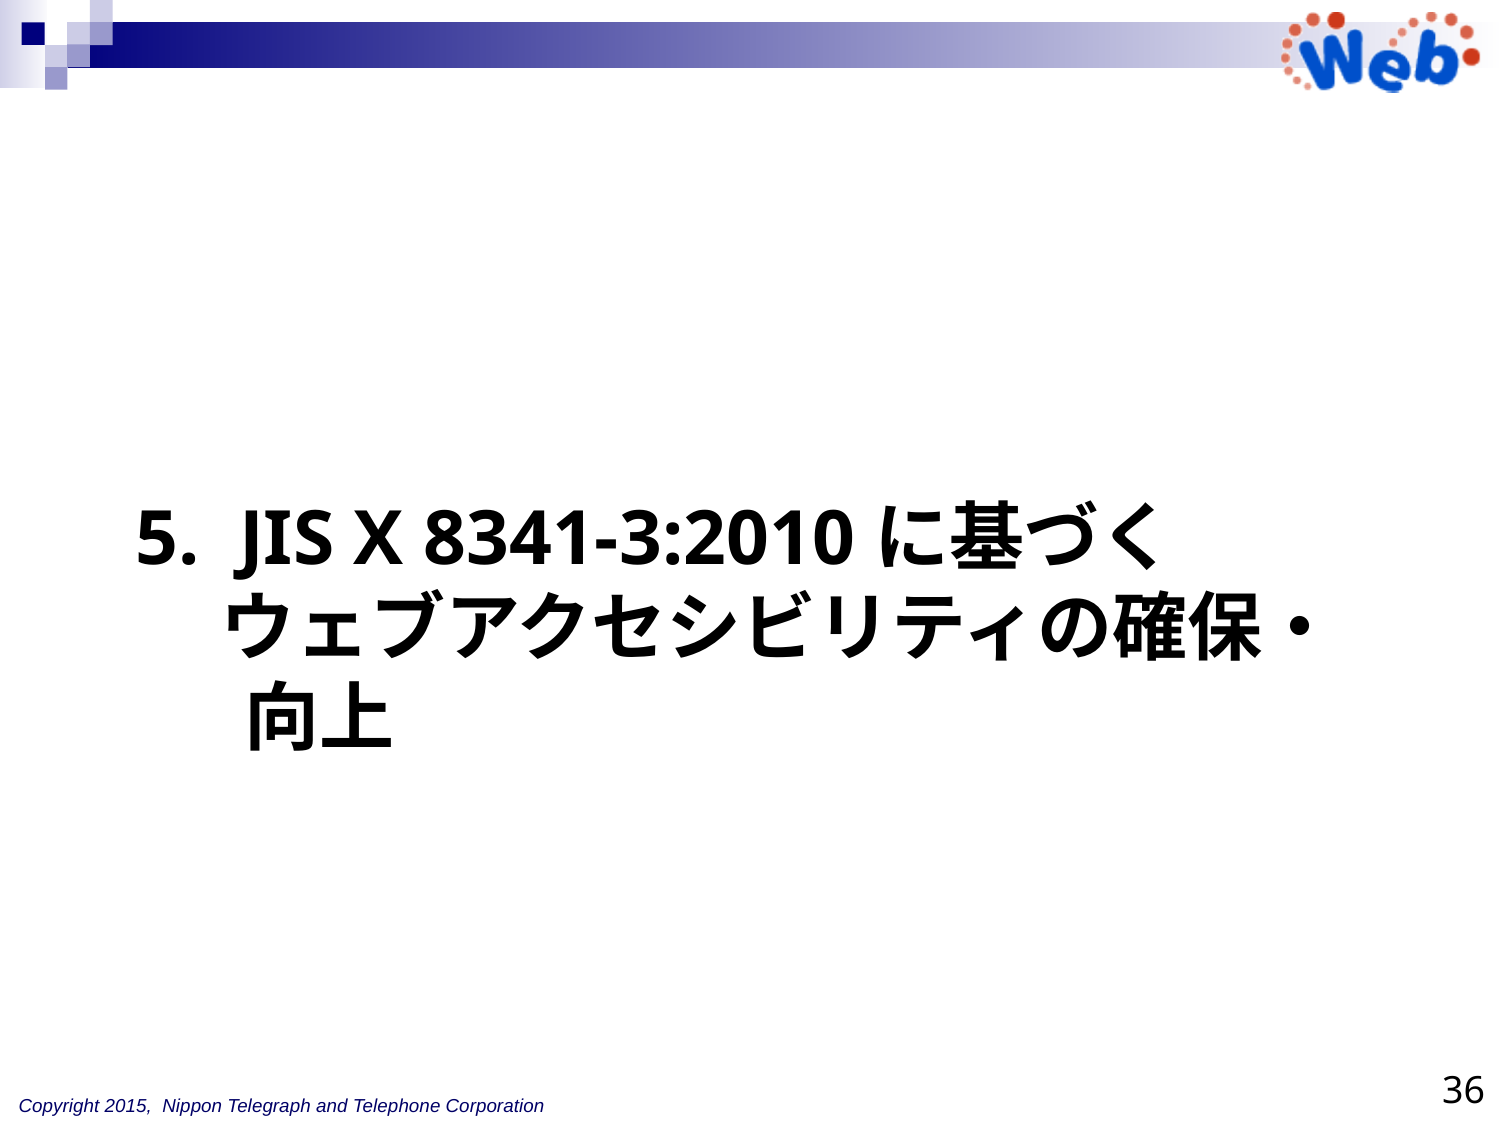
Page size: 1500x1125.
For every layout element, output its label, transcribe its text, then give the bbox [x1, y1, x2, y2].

title 5. JIS X 8341-3:2010に基づく ウェブアクセシビリティの確保・ 向上 [120, 482, 1500, 706]
slide_number 36 [1149, 1049, 1500, 1125]
picture [1281, 12, 1495, 93]
